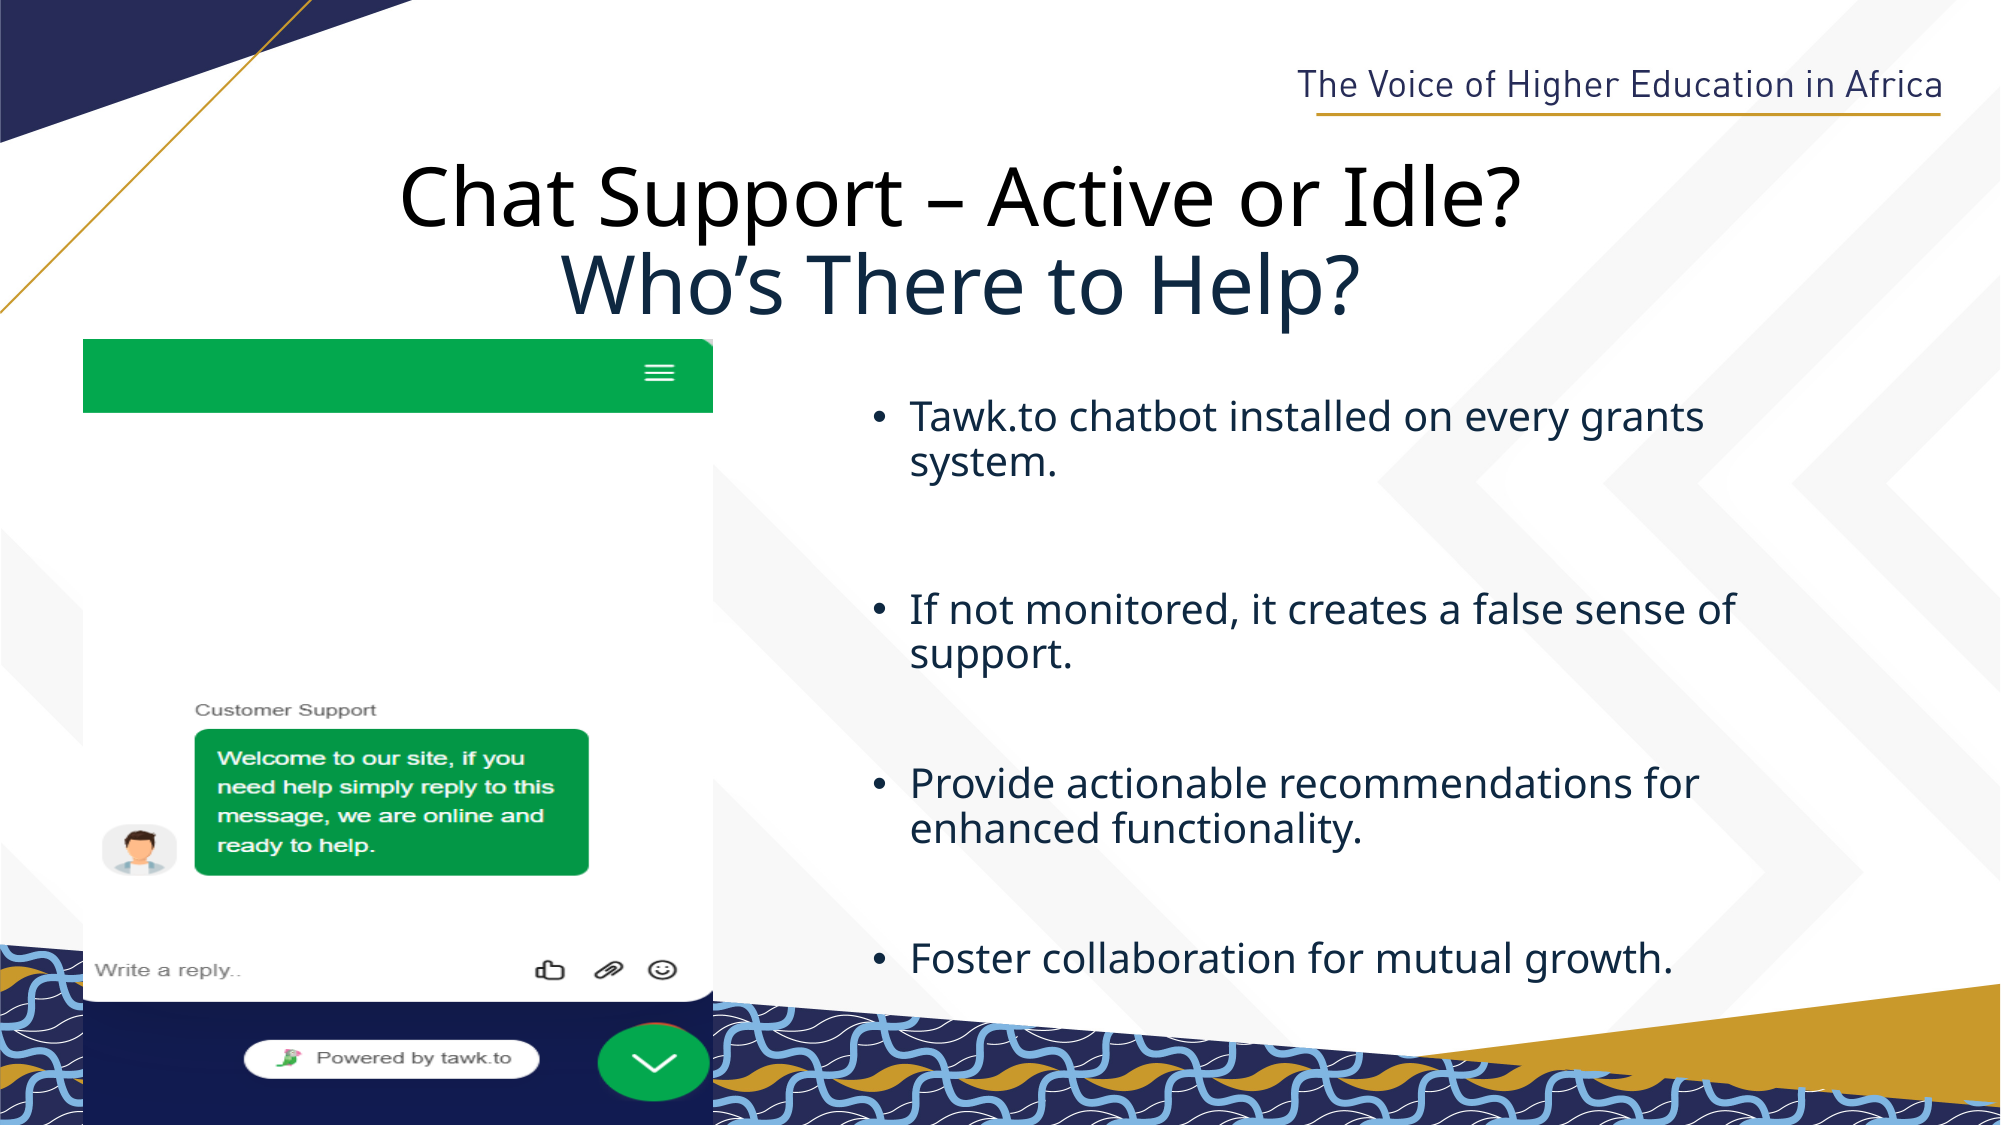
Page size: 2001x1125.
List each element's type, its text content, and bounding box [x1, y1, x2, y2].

title Chat Support – Active or Idle? Who’s There to Help? [58, 147, 1862, 341]
picture [0, 0, 2001, 1125]
list Tawk.to chatbot installed on every grants system. If not monitored, it creates a false sense of support. Provide actionable recommendations for enhanced functionality. Foster collaboration for mutual growth. [857, 298, 1863, 994]
